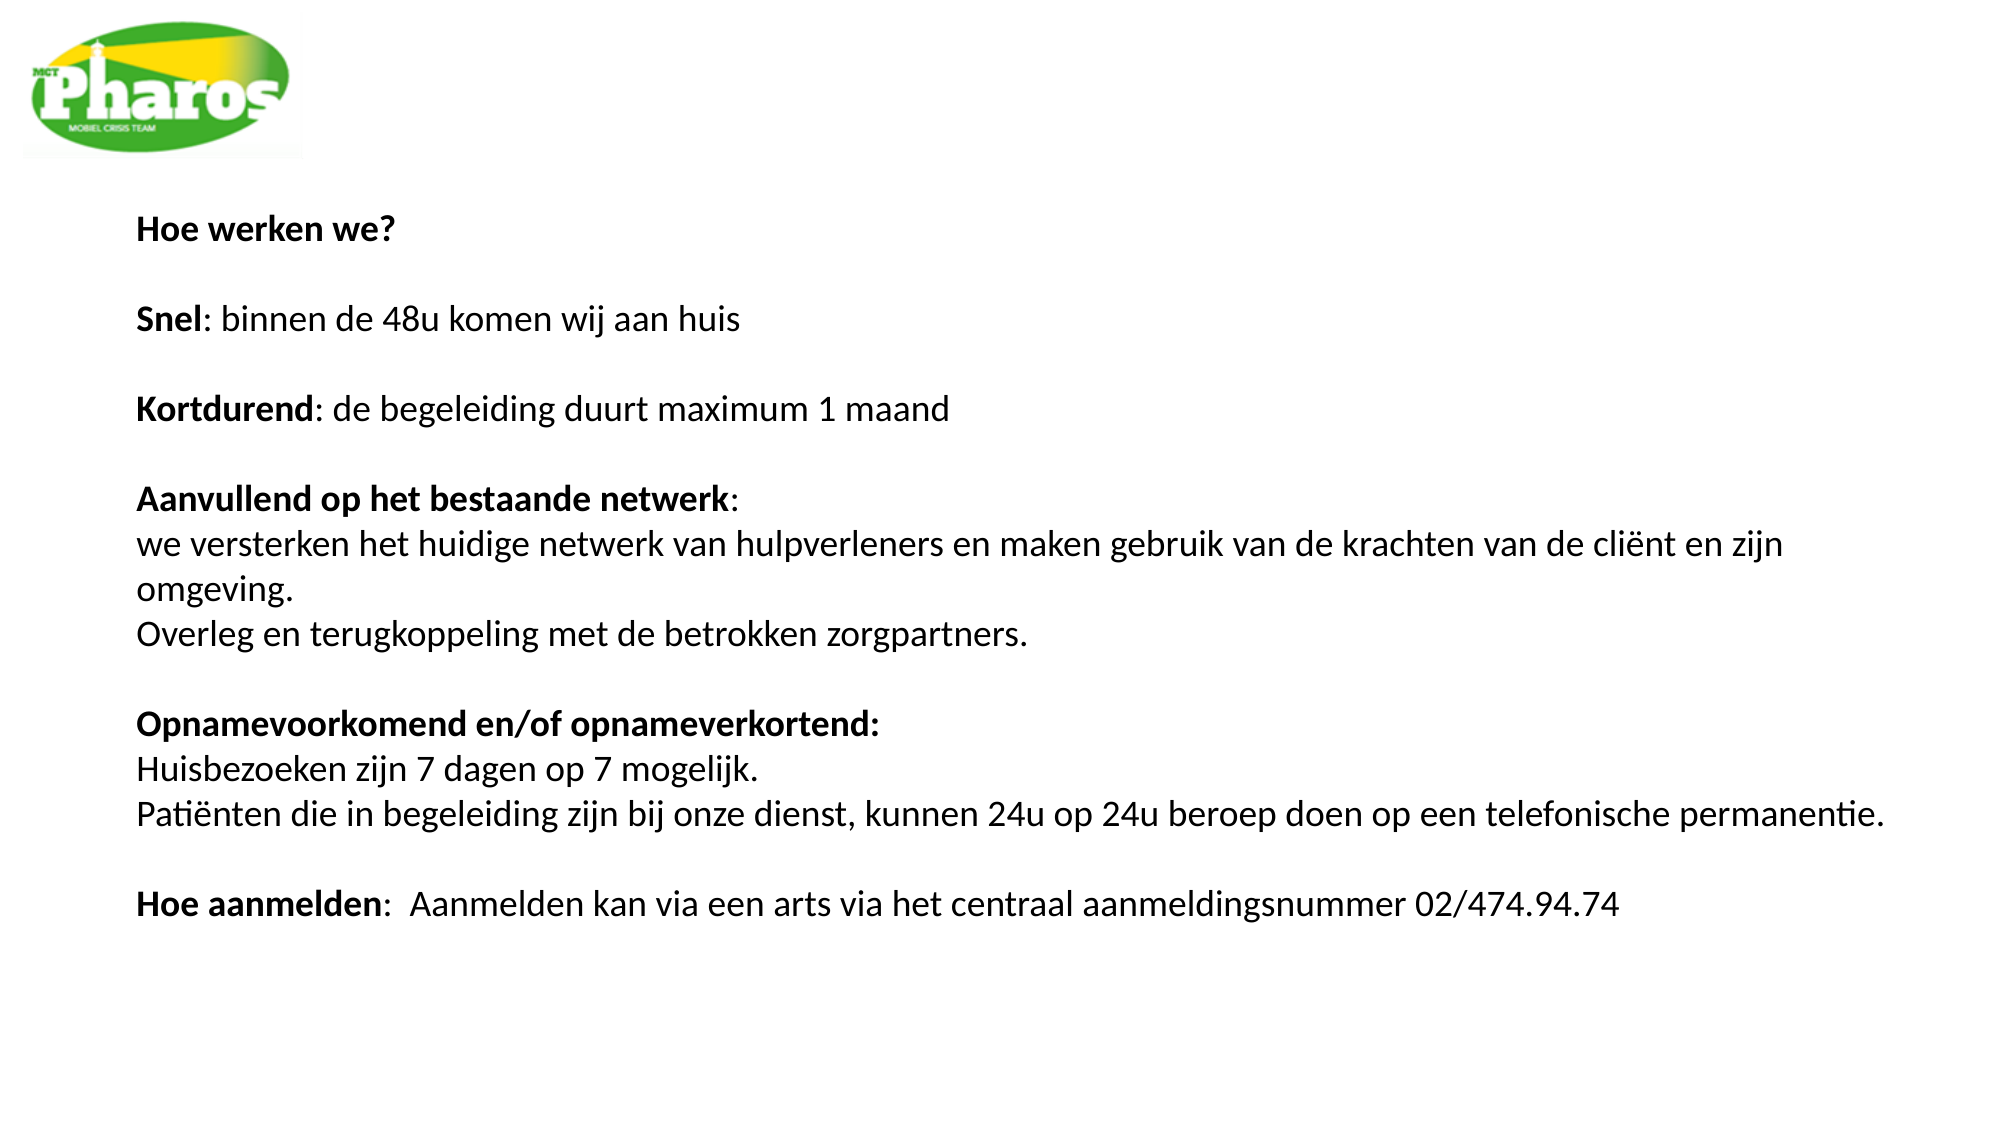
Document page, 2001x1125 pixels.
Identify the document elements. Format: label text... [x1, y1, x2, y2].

text_box Hoe werken we? Snel: binnen de 48u komen wij aan huis Kortdurend: de begeleiding duurt maximum 1 maand Aanvullend op het bestaande netwerk: we versterken het huidige netwerk van hulpverleners en maken gebruik van de krachten van de cliënt en zijn omgeving. Overleg en terugkoppeling met de betrokken zorgpartners. Opnamevoorkomend en/of opnameverkortend: Huisbezoeken zijn 7 dagen op 7 mogelijk. Patiënten die in begeleiding zijn bij onze dienst, kunnen 24u op 24u beroep doen op een telefonische permanentie. Hoe aanmelden: Aanmelden kan via een arts via het centraal aanmeldingsnummer 02/474.94.74 [121, 196, 1950, 1022]
picture [23, 12, 304, 160]
